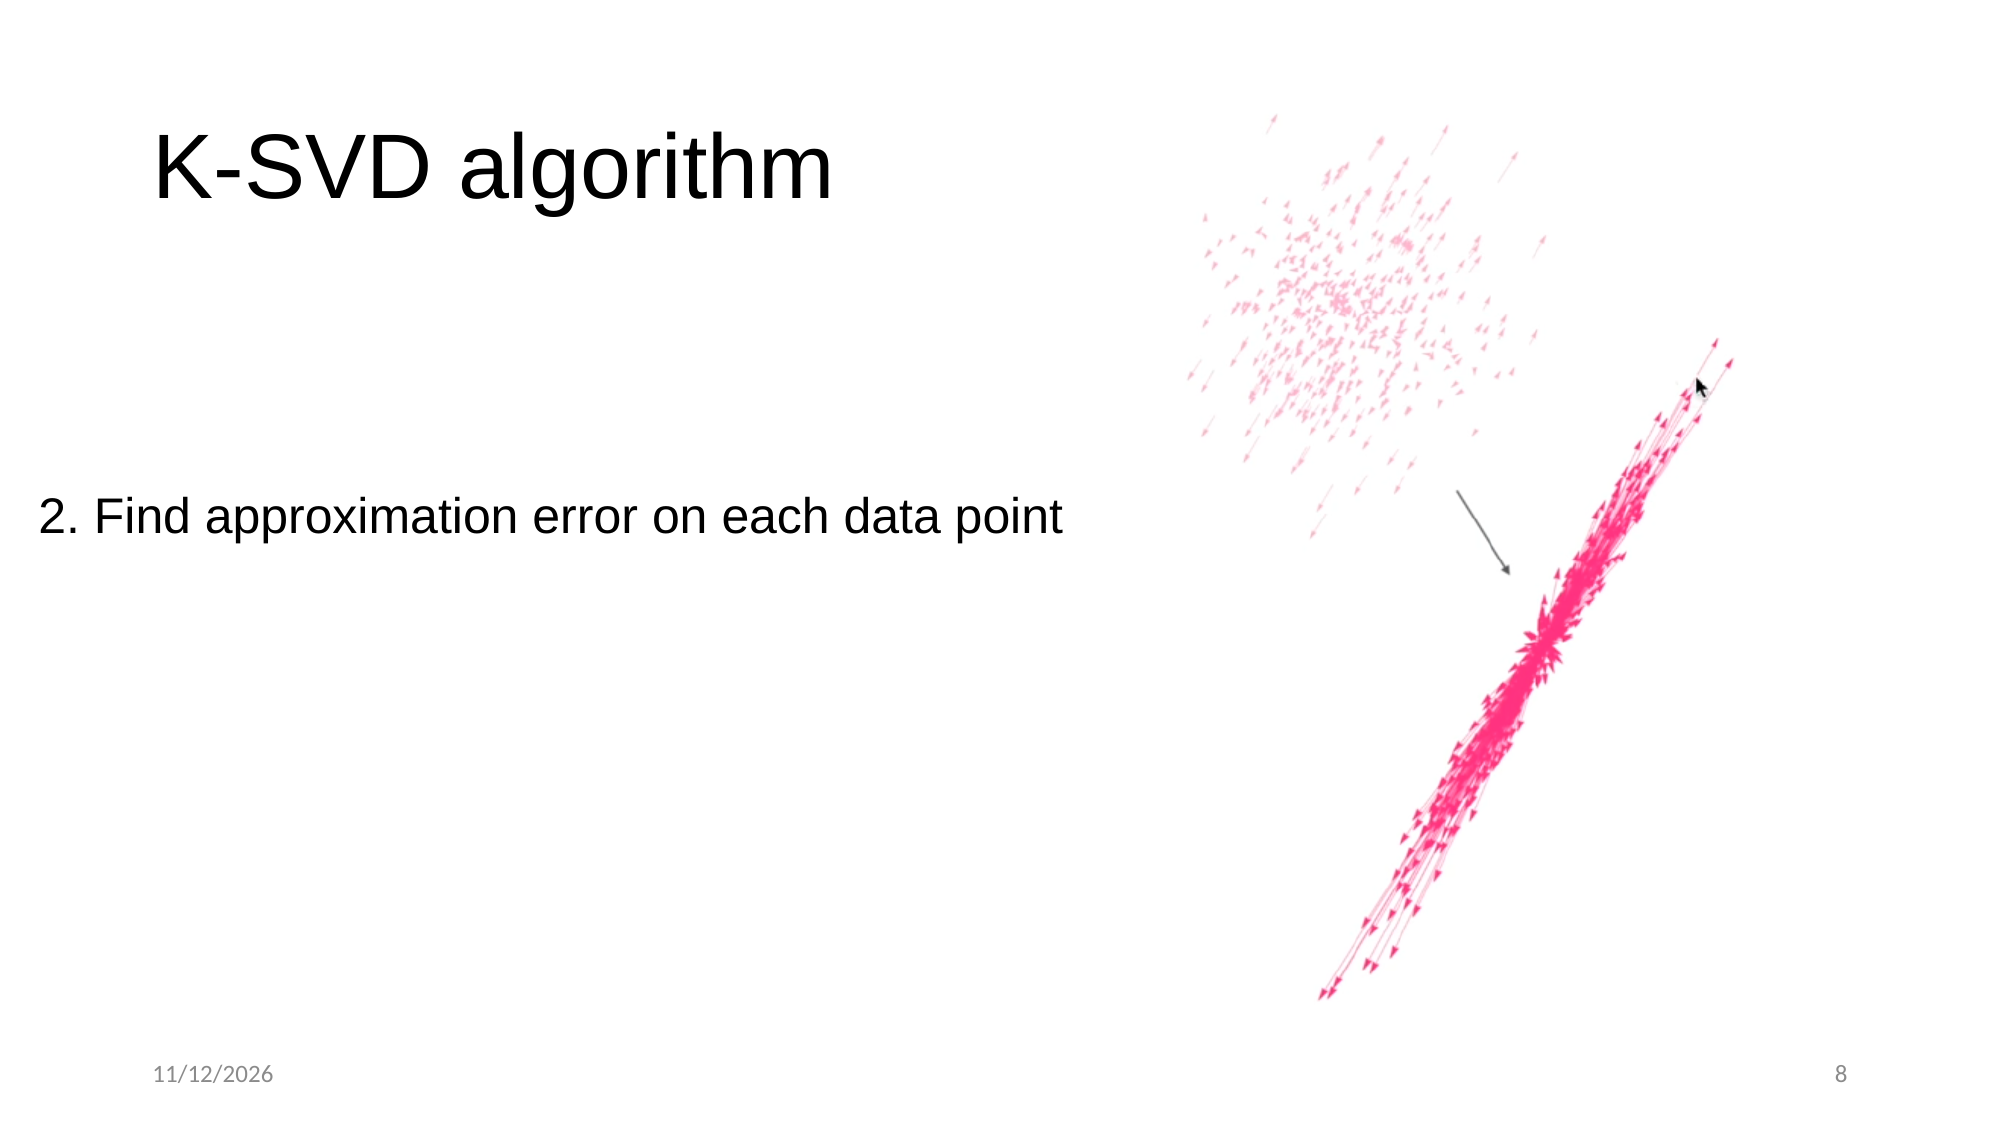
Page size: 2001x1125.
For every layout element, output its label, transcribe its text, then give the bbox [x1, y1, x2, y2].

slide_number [137, 1042, 588, 1103]
title K-SVD algorithm [137, 59, 1863, 278]
picture [1176, 108, 1806, 1053]
slide_number 8 [1412, 1042, 1863, 1103]
text_box 2. Find approximation error on each data point [23, 476, 1079, 551]
